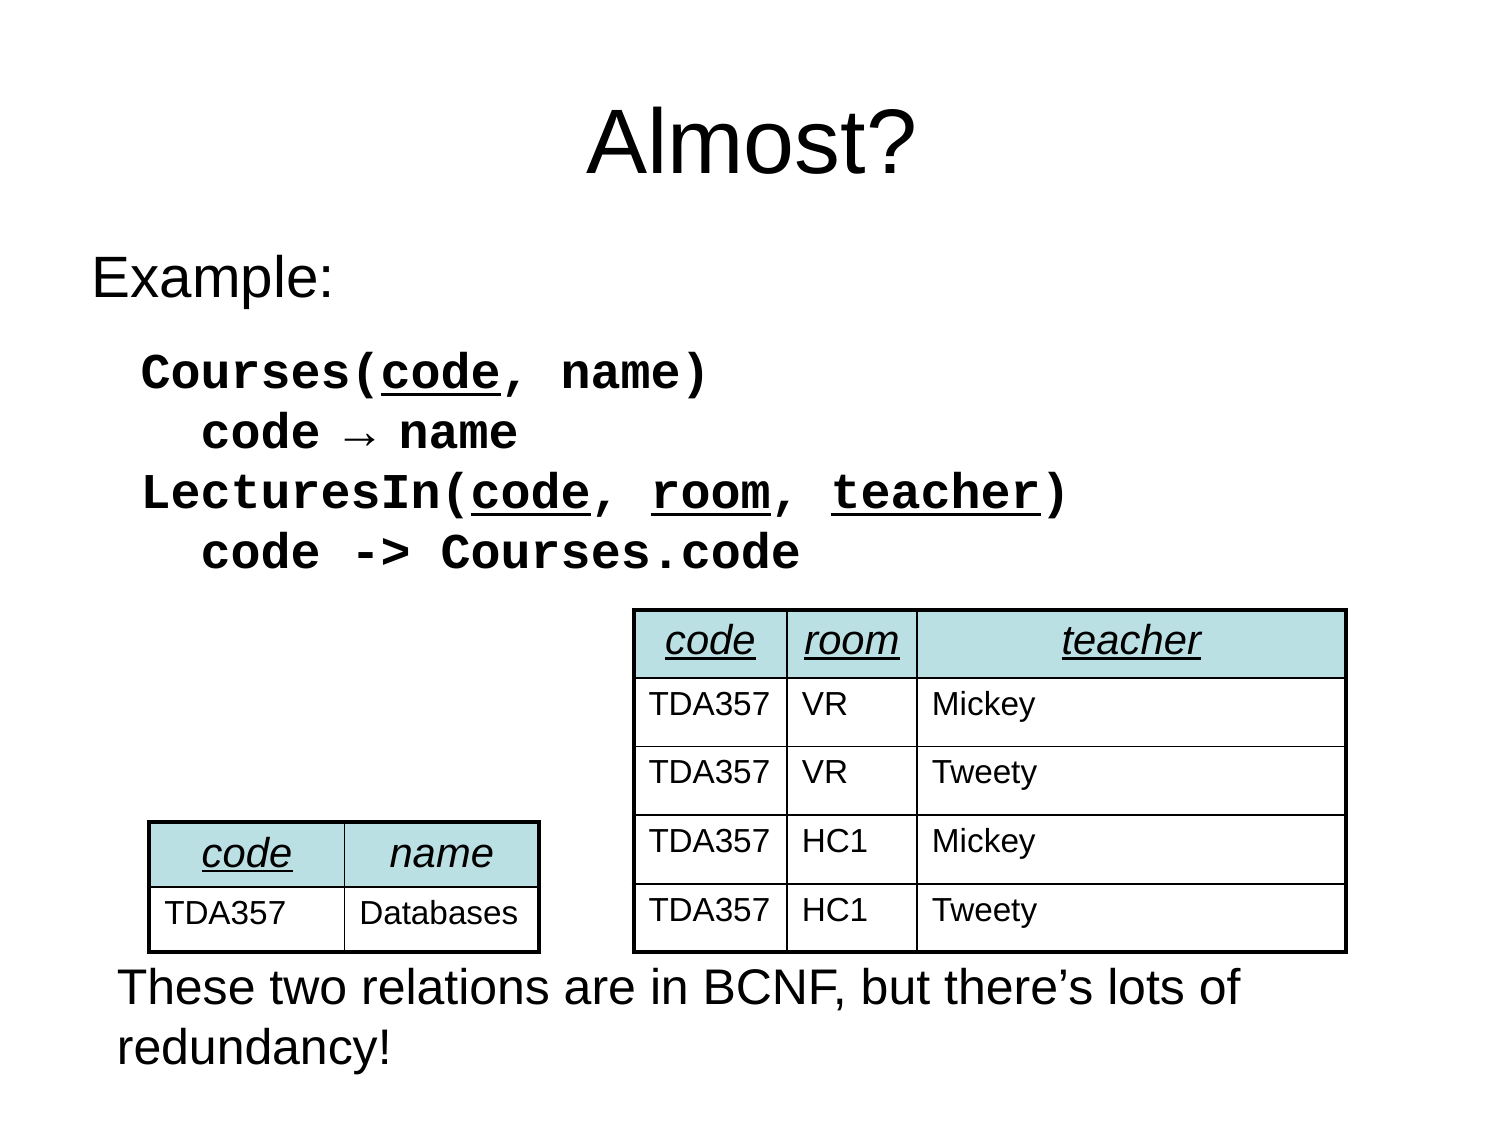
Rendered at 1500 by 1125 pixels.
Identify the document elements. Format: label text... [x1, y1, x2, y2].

table_cell Mickey [918, 679, 1344, 746]
table_cell HC1 [788, 885, 916, 947]
table_cell TDA357 [636, 679, 786, 746]
title Almost? [76, 42, 1427, 231]
table_cell Databases [345, 888, 537, 947]
table_cell TDA357 [636, 747, 786, 814]
table_header code [636, 612, 786, 677]
table_cell TDA357 [151, 888, 344, 947]
table_header teacher [918, 612, 1344, 677]
table_cell VR [788, 679, 916, 746]
table_cell TDA357 [636, 816, 786, 883]
table_cell Mickey [918, 816, 1344, 883]
table_cell HC1 [788, 816, 916, 883]
text_box Courses(code, name) code → name LecturesIn(code, room, teacher) code -> Courses.code [125, 330, 1402, 646]
table_cell TDA357 [636, 885, 786, 947]
list Example: [76, 231, 1427, 331]
table_header name [345, 824, 537, 886]
table_header room [788, 612, 916, 677]
table_cell Tweety [918, 885, 1344, 947]
table_header code [151, 824, 344, 886]
text_box These two relations are in BCNF, but there’s lots of redundancy! [102, 947, 1378, 1083]
table_cell Tweety [918, 747, 1344, 814]
table_cell VR [788, 747, 916, 814]
